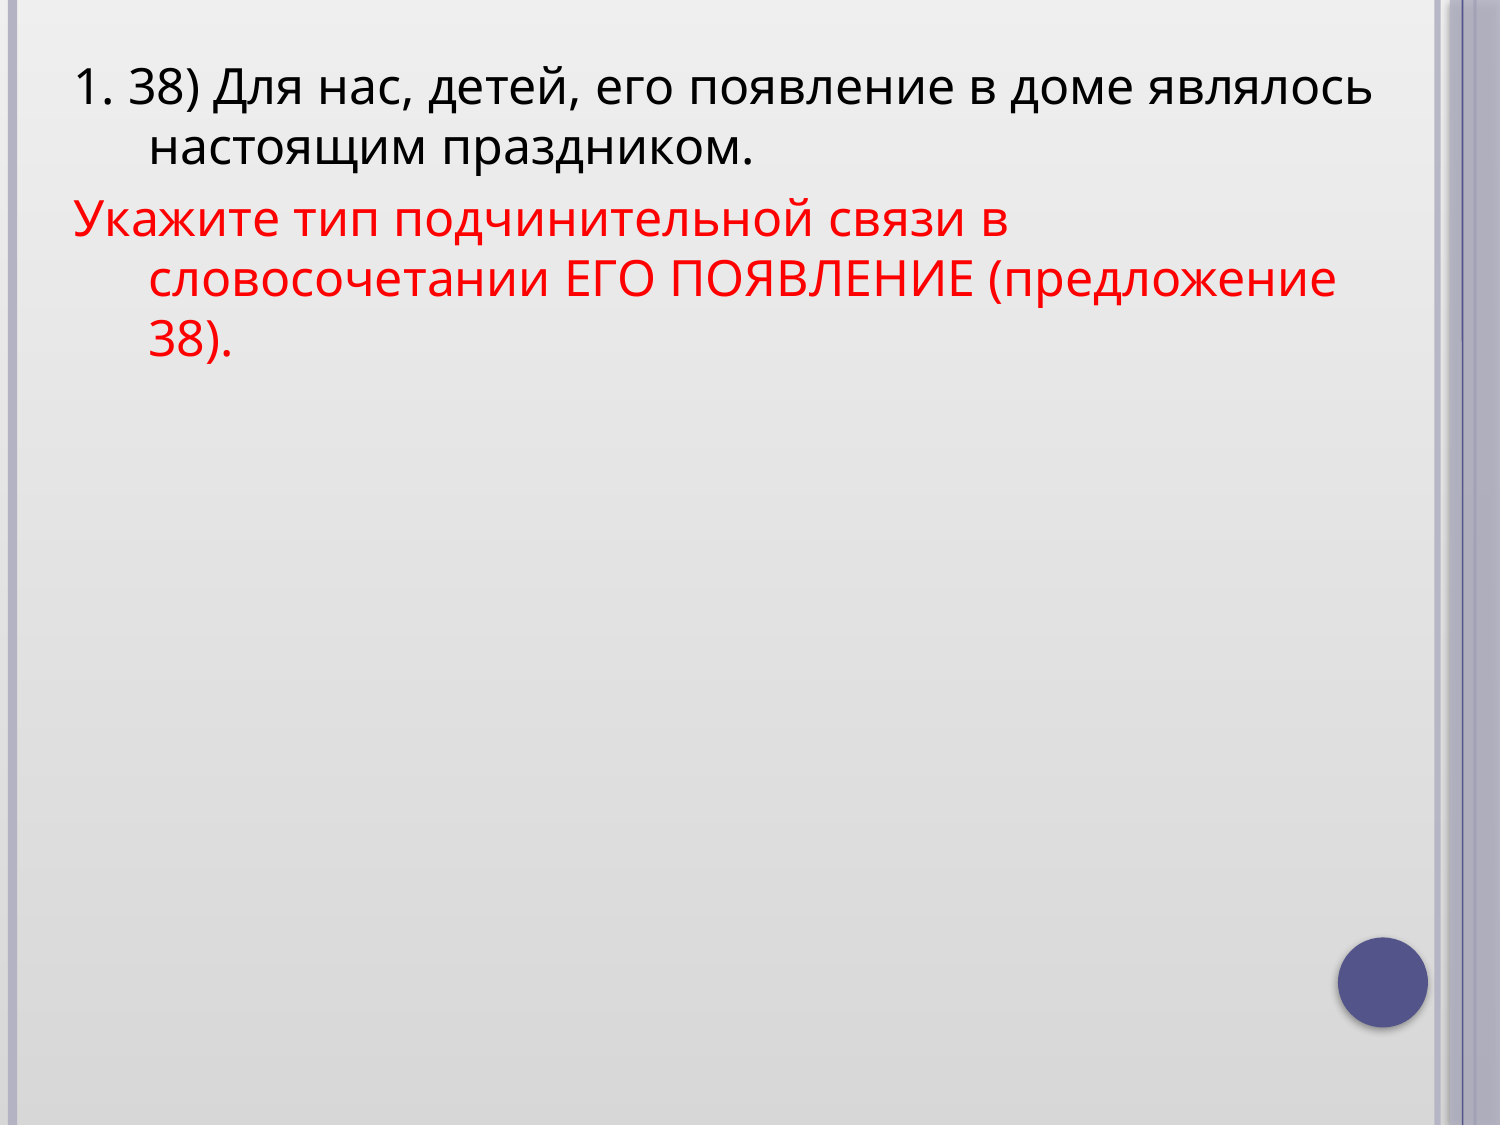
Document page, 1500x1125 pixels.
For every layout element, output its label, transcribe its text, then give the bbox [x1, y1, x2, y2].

list 1. 38) Для нас, детей, его появление в доме являлось настоящим праздником. Укажите тип подчинительной связи в словосочетании ЕГО ПОЯВЛЕНИЕ (предложение 38). [58, 46, 1395, 1079]
